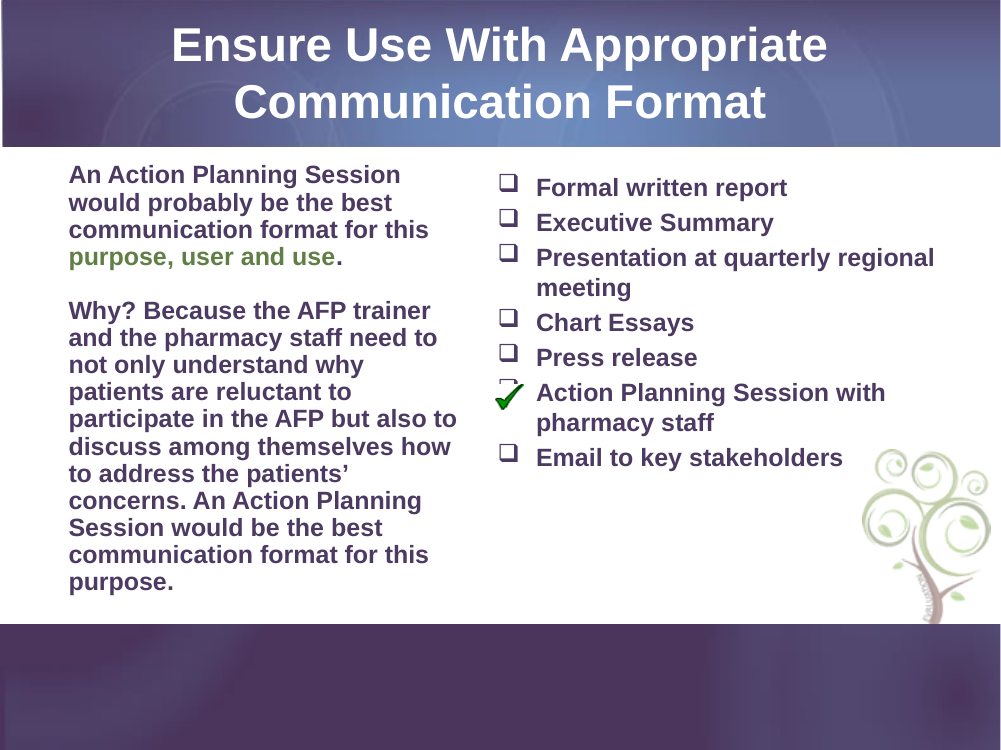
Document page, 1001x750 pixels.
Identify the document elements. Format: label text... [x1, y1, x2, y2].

text_box Formal written report Executive Summary Presentation at quarterly regional meeting Chart Essays Press release Action Planning Session with pharmacy staff Email to key stakeholders [487, 166, 963, 550]
picture [0, 0, 1001, 147]
picture [492, 384, 526, 413]
text_box An Action Planning Session would probably be the best communication format for this purpose, user and use. Why? Because the AFP trainer and the pharmacy staff need to not only understand why patients are reluctant to participate in the AFP but also to discuss among themselves how to address the patients’ concerns. An Action Planning Session would be the best communication format for this purpose. [56, 160, 477, 597]
title Ensure Use With Appropriate Communication Format [74, 8, 926, 134]
picture [0, 449, 1001, 750]
